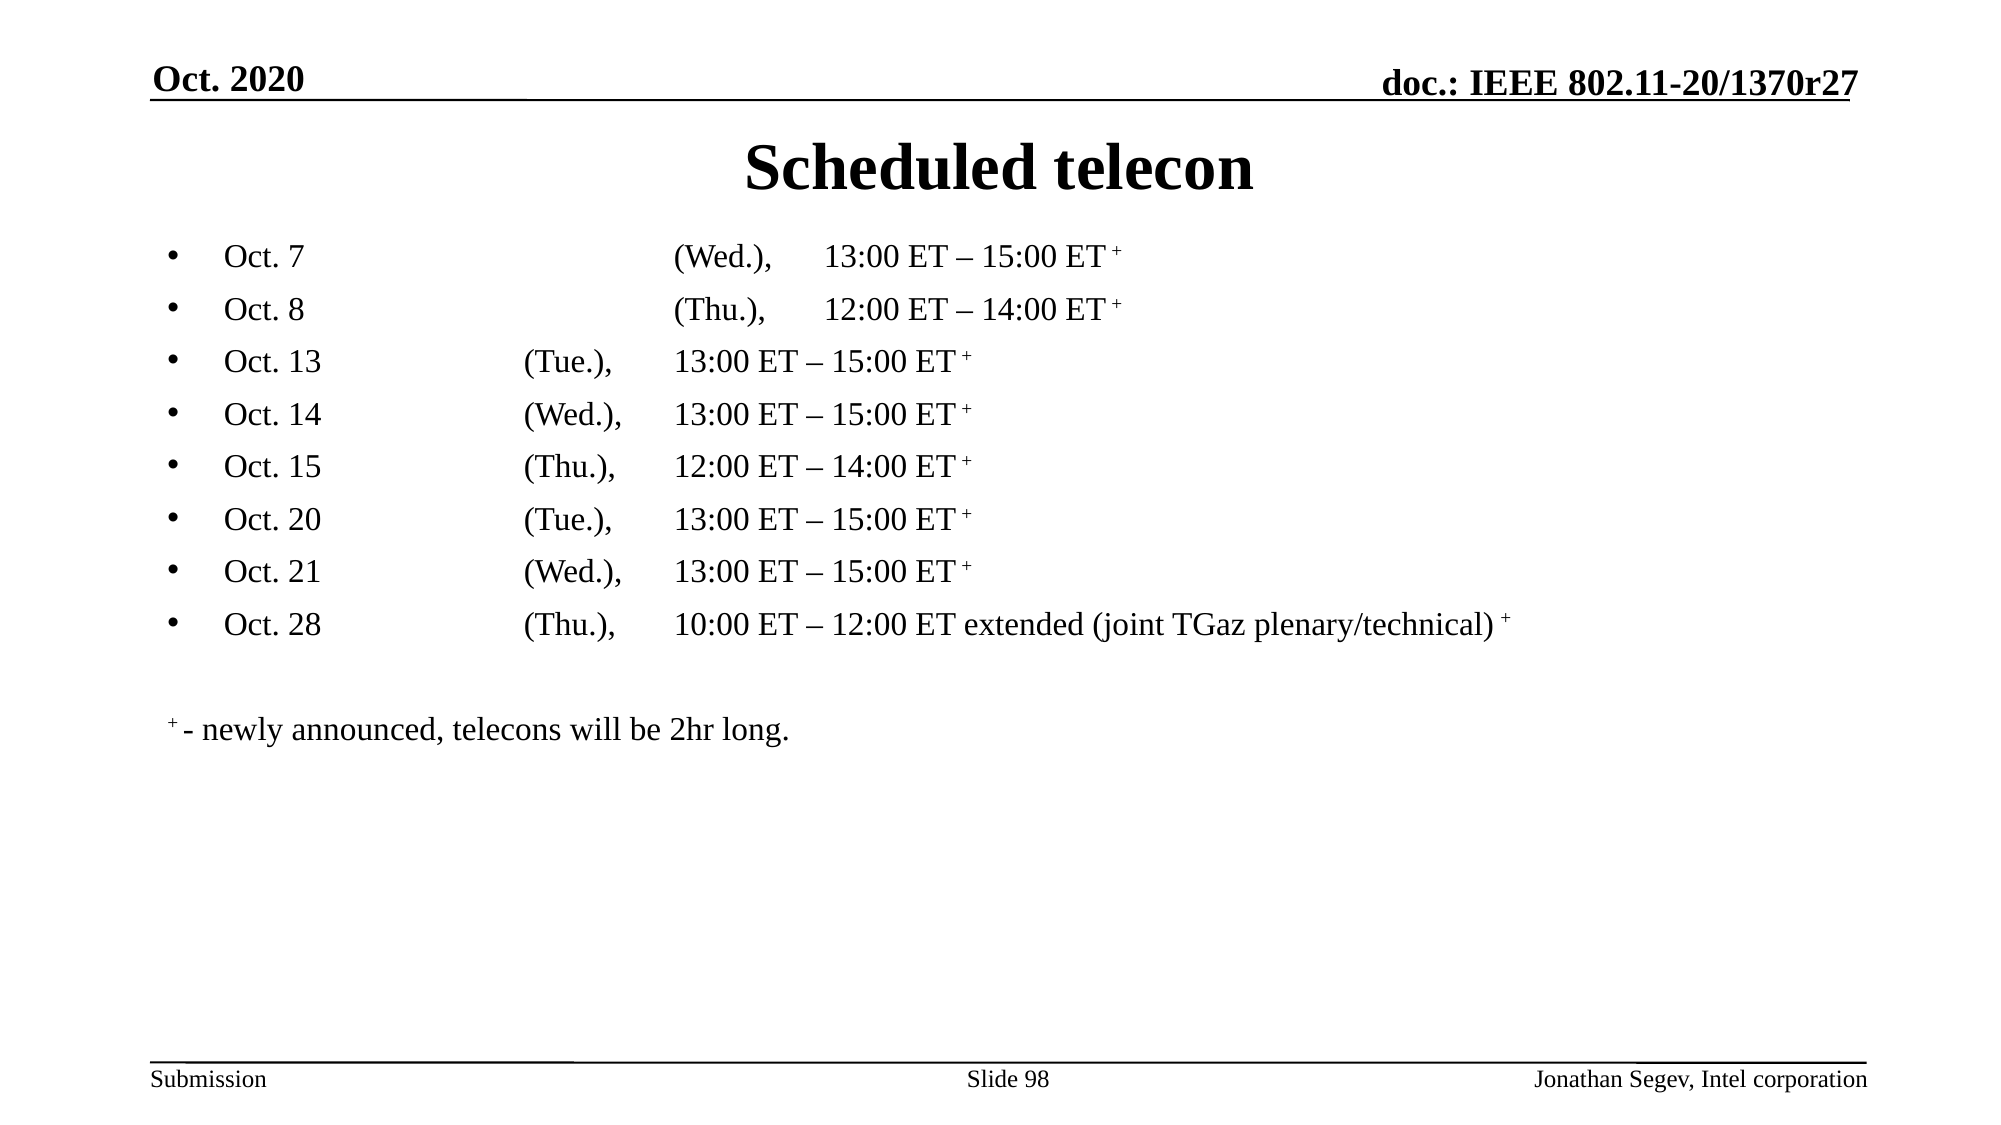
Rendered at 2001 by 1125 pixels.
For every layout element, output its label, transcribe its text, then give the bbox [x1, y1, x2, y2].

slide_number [152, 54, 563, 100]
text_box Oct. 7 (Wed.), 13:00 ET – 15:00 ET + Oct. 8 (Thu.), 12:00 ET – 14:00 ET + Oct. 13 (Tue.), 13:00 ET – 15:00 ET + Oct. 14 (Wed.), 13:00 ET – 15:00 ET + Oct. 15 (Thu.), 12:00 ET – 14:00 ET + Oct. 20 (Tue.), 13:00 ET – 15:00 ET + Oct. 21 (Wed.), 13:00 ET – 15:00 ET + Oct. 28 (Thu.), 10:00 ET – 12:00 ET extended (joint TGaz plenary/technical) + + - newly announced, telecons will be 2hr long. [152, 227, 1960, 1010]
slide_number Slide 98 [950, 1061, 1067, 1123]
footer Jonathan Segev, Intel corporation [1171, 1061, 1869, 1093]
title Scheduled telecon [149, 112, 1850, 215]
